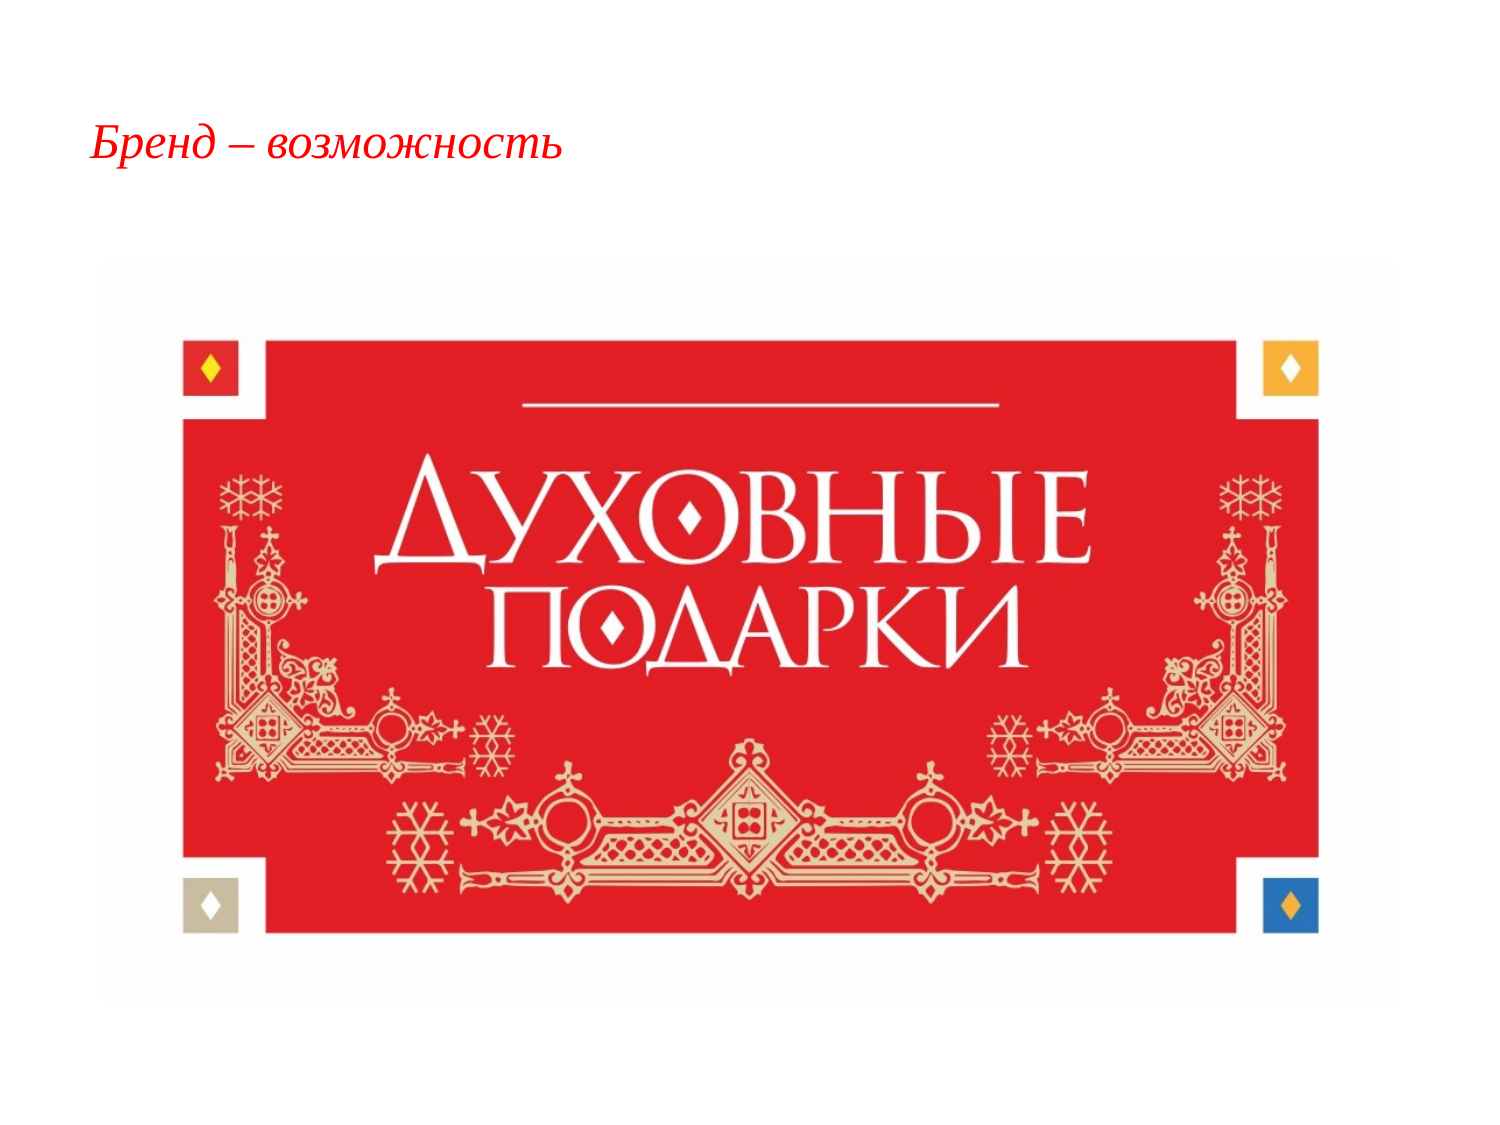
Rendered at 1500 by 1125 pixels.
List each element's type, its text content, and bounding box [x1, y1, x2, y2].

title Бренд – возможность [75, 45, 1425, 233]
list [102, 262, 1398, 1006]
